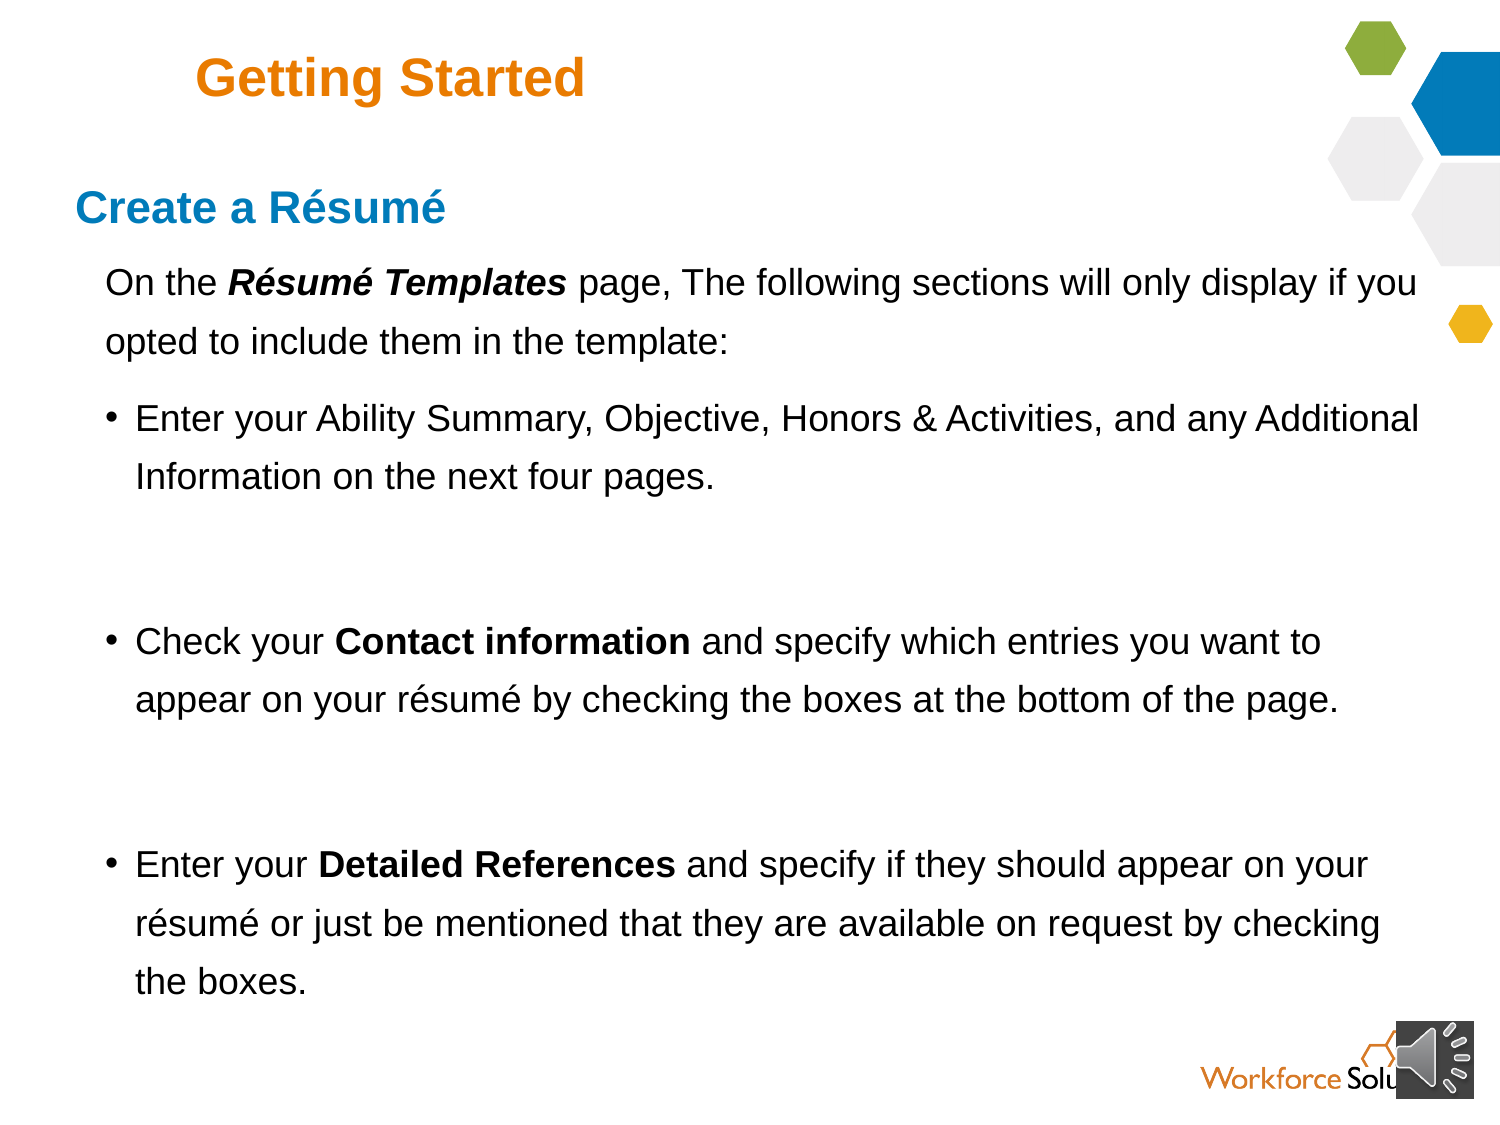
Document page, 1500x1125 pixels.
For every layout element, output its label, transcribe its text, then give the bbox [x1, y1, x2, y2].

list Create a Résumé On the Résumé Templates page, The following sections will only display if you opted to include them in the template: Enter your Ability Summary, Objective, Honors & Activities, and any Additional Information on the next four pages. Check your Contact information and specify which entries you want to appear on your résumé by checking the boxes at the bottom of the page. Enter your Detailed References and specify if they should appear on your résumé or just be mentioned that they are available on request by checking the boxes. [75, 174, 1425, 1074]
title Getting Started [75, 0, 1313, 150]
picture [1200, 1019, 1476, 1101]
picture [1327, 21, 1500, 343]
